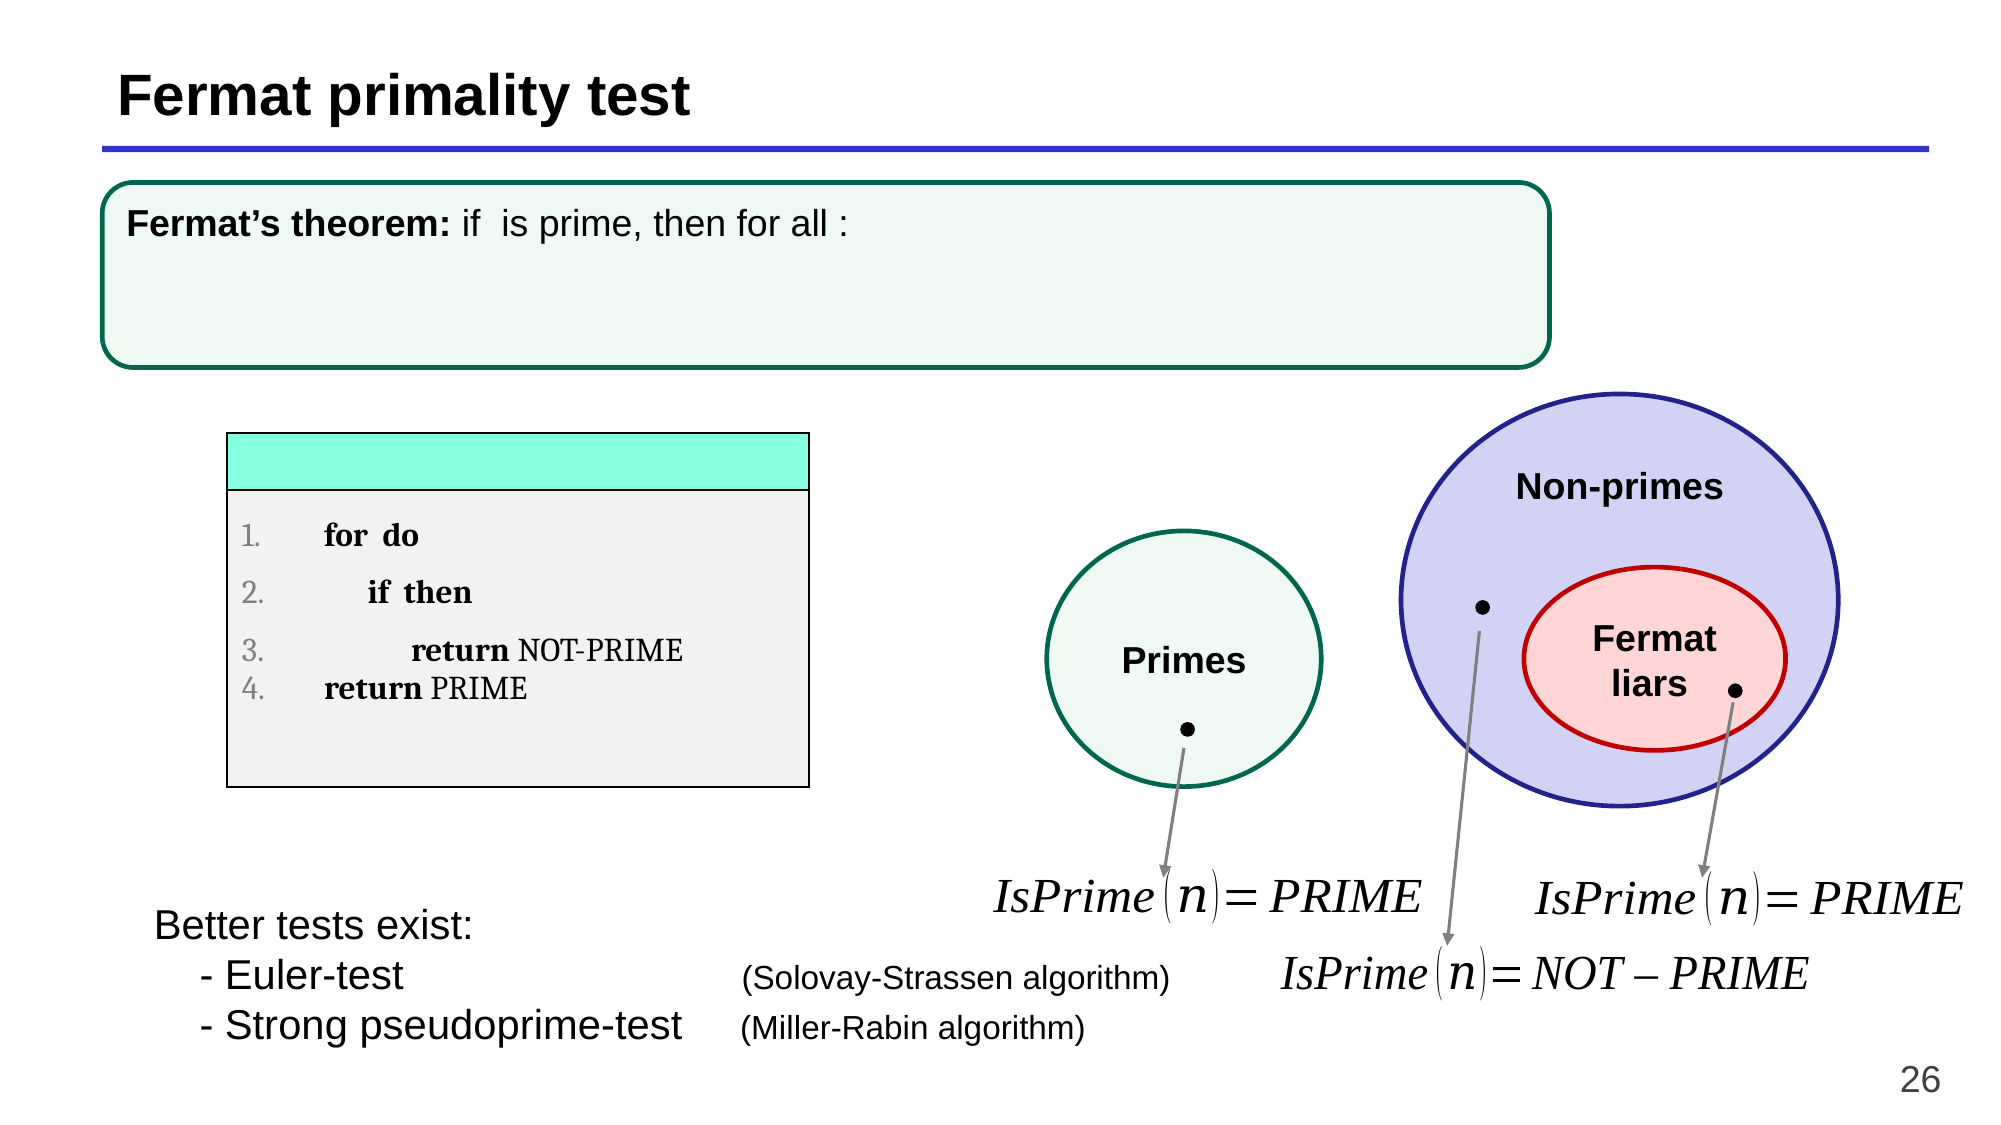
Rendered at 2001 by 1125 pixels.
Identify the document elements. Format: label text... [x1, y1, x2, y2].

text_box Primes [1046, 530, 1322, 787]
slide_number 26 [1539, 1047, 1957, 1101]
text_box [1163, 747, 1185, 878]
text_box [1180, 722, 1195, 737]
title Fermat primality test [102, 54, 1930, 130]
text_box [1475, 600, 1491, 615]
text_box [1727, 683, 1743, 699]
text_box Better tests exist: - Euler-test (Solovay-Strassen algorithm) - Strong pseudoprime-test (Miller-Rabin algorithm) [138, 890, 1333, 1055]
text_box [1446, 630, 1480, 946]
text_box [1701, 702, 1734, 878]
text_box Non-primes [1401, 393, 1839, 807]
text_box Fermat liars [1523, 567, 1786, 751]
